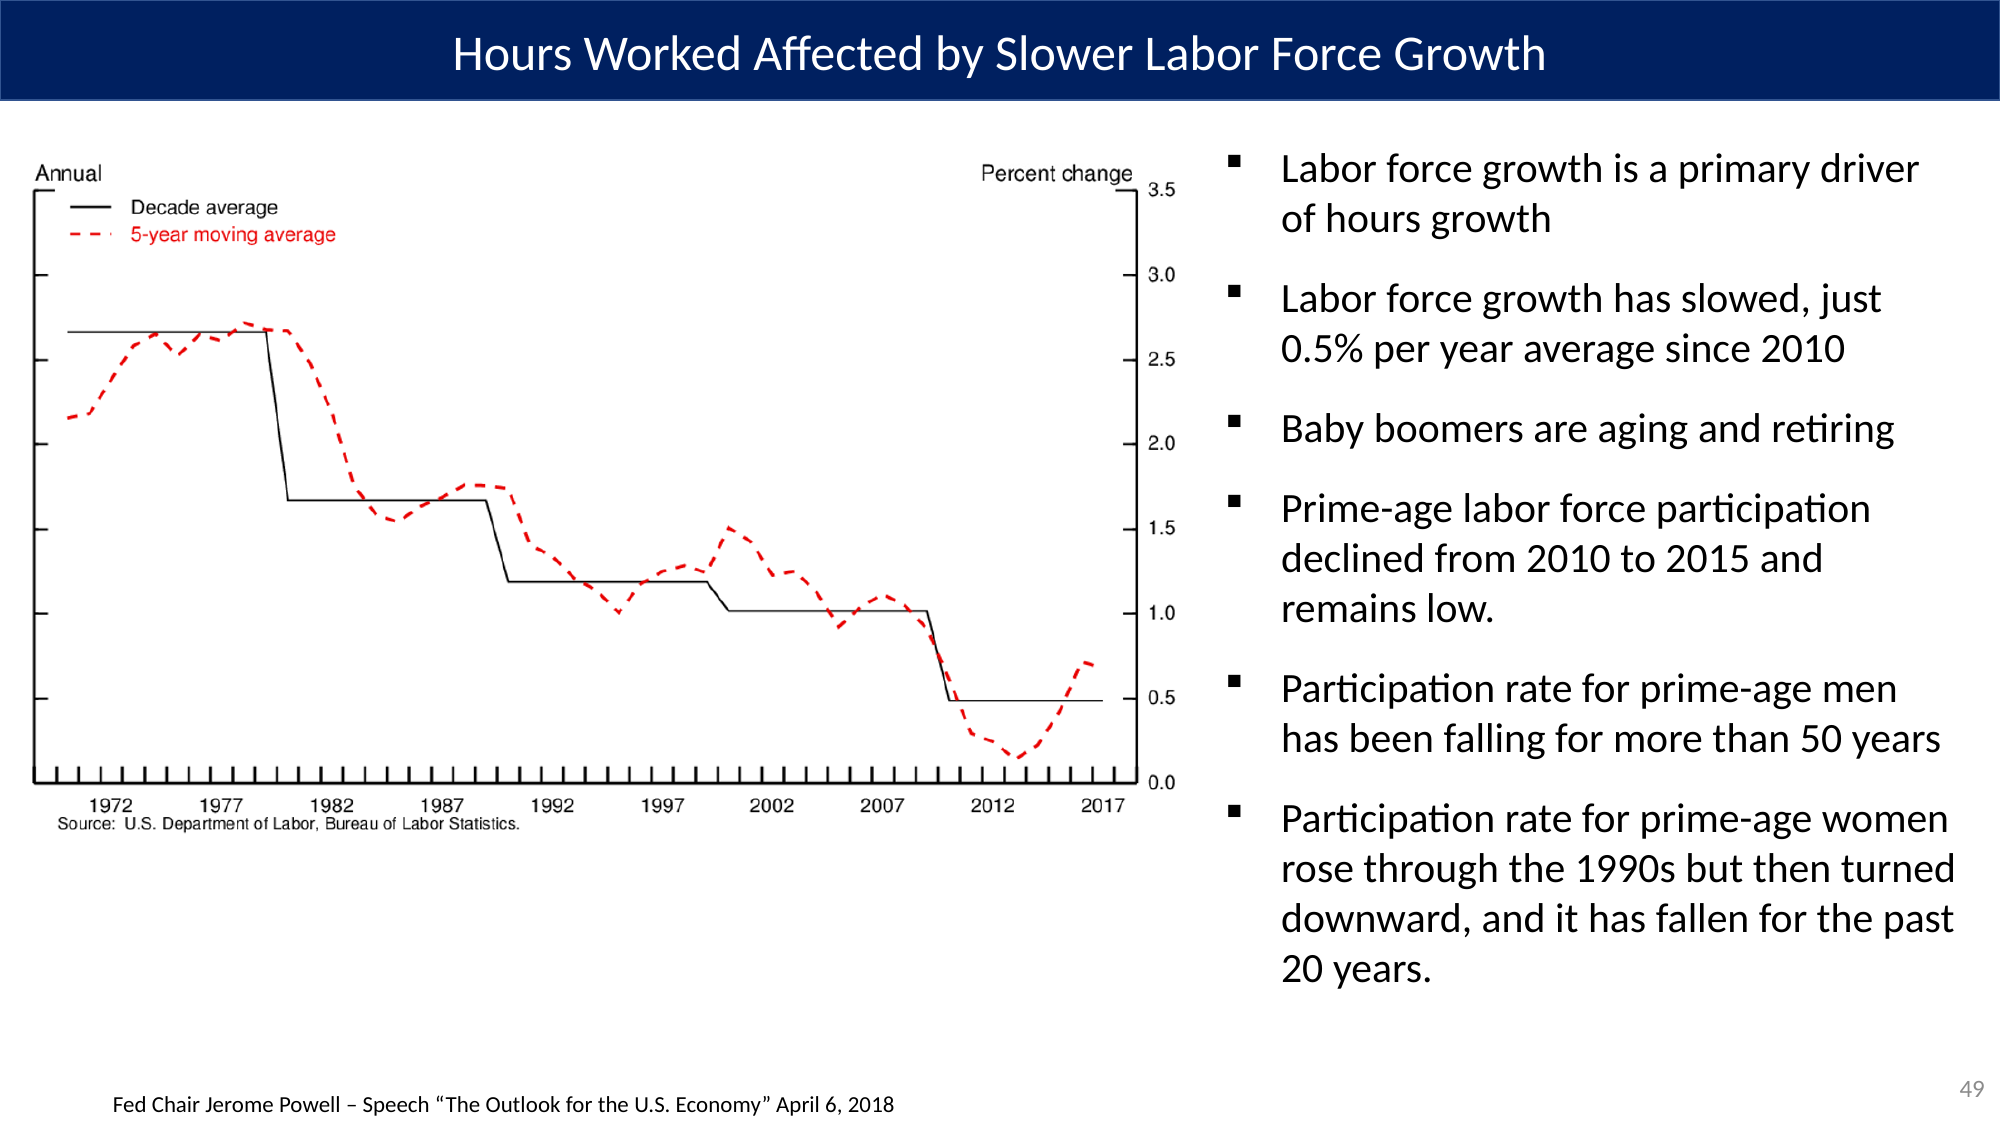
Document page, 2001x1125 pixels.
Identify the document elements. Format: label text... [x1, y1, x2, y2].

picture [12, 154, 1190, 839]
slide_number 49 [1550, 1057, 2000, 1118]
text_box Hours Worked Affected by Slower Labor Force Growth [0, 0, 2000, 101]
text_box Fed Chair Jerome Powell – Speech “The Outlook for the U.S. Economy” April 6, 2018 [98, 1082, 914, 1125]
text_box Labor force growth is a primary driver of hours growth Labor force growth has slowed, just 0.5% per year average since 2010 Baby boomers are aging and retiring Prime-age labor force participation declined from 2010 to 2015 and remains low. Participation rate for prime-age men has been falling for more than 50 years Participation rate for prime-age women rose through the 1990s but then turned downward, and it has fallen for the past 20 years. [1210, 133, 1973, 999]
